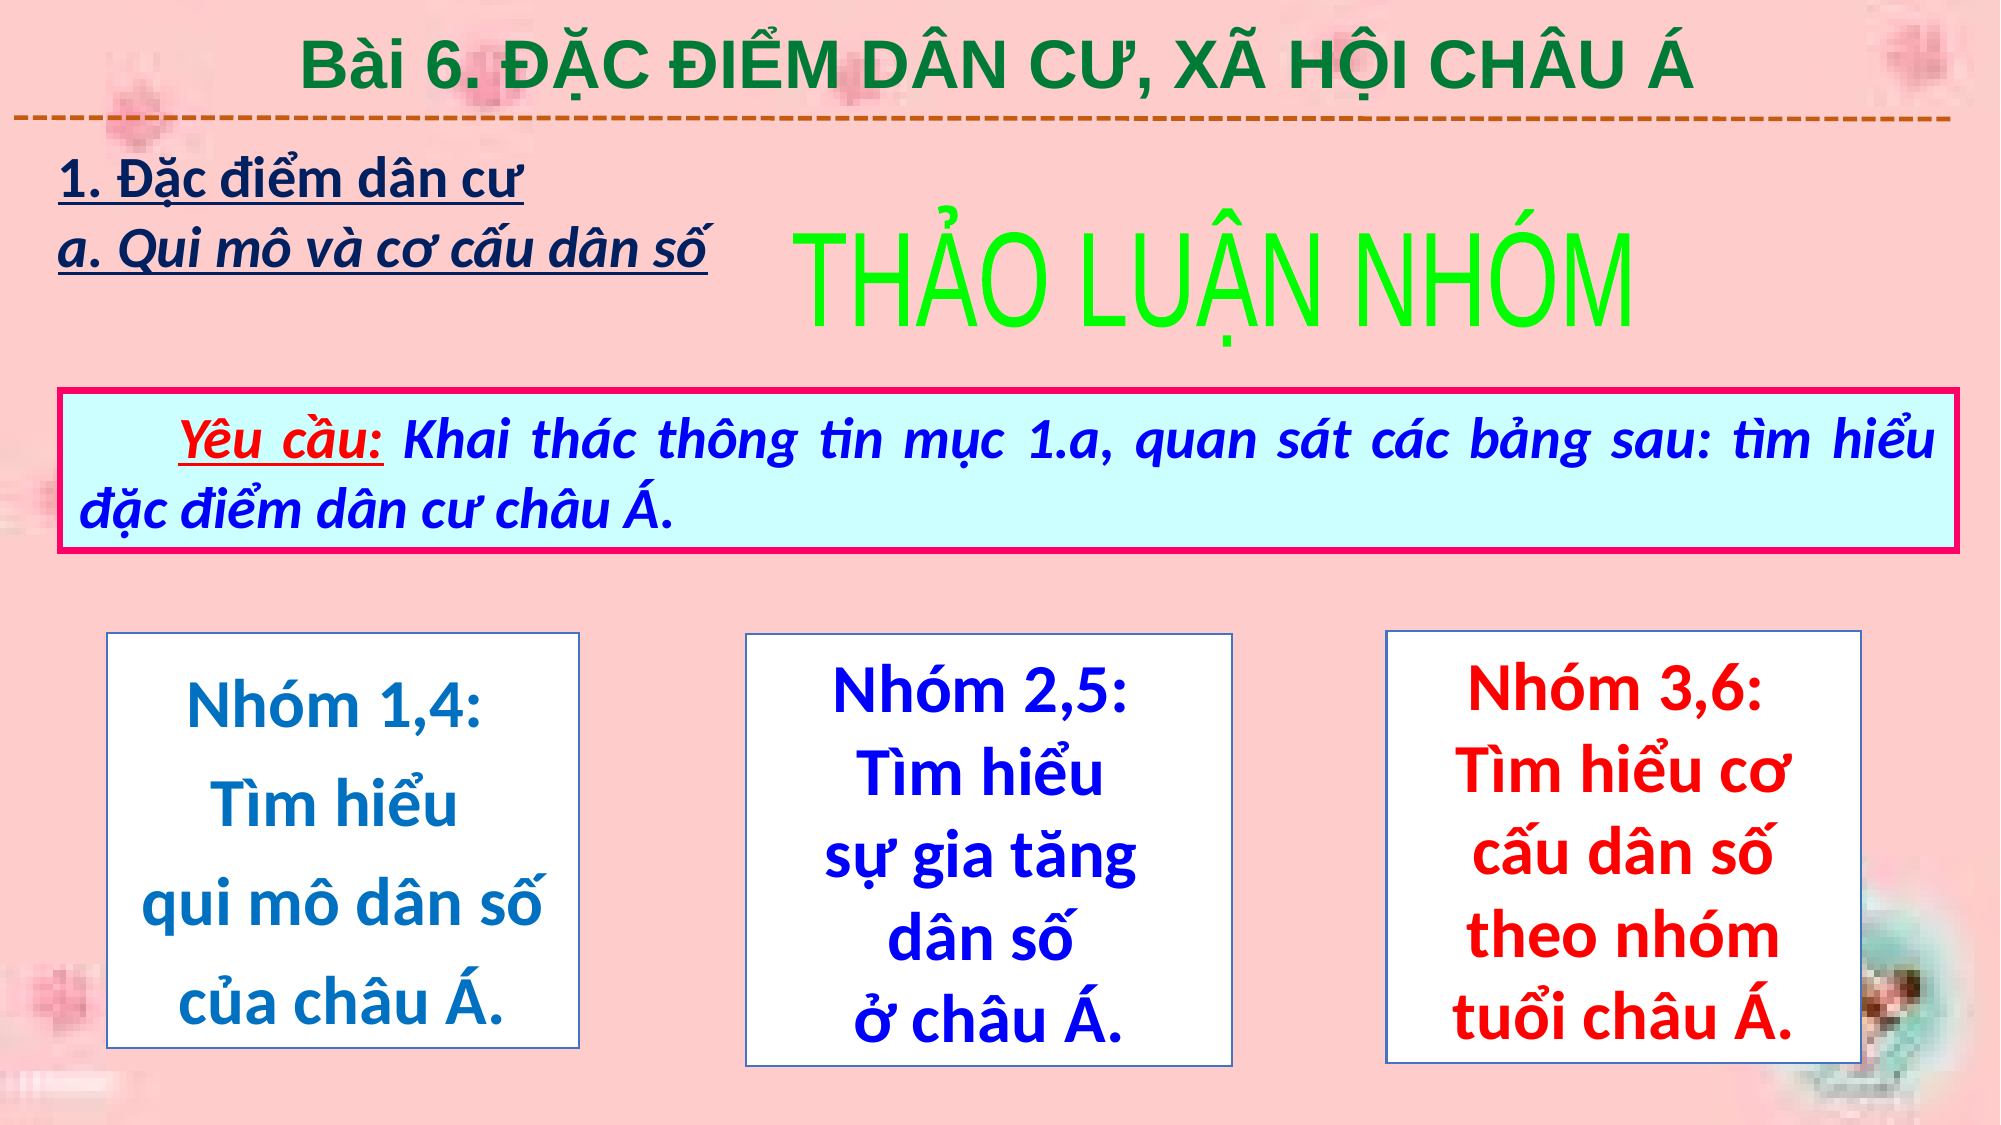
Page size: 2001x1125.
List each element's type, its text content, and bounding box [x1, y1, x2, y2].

text_box Nhóm 1,4: Tìm hiểu qui mô dân số của châu Á. [106, 632, 580, 1049]
text_box Bài 6. ĐẶC ĐIỂM DÂN CƯ, XÃ HỘI CHÂU Á [37, 12, 1960, 110]
picture [0, 0, 2001, 1125]
text_box Yêu cầu: Khai thác thông tin mục 1.a, quan sát các bảng sau: tìm hiểu đặc điểm dân cư châu Á. [59, 390, 1957, 551]
text_box Nhóm 3,6: Tìm hiểu cơ cấu dân số theo nhóm tuổi châu Á. [1385, 630, 1862, 1064]
text_box Nhóm 2,5: Tìm hiểu sự gia tăng dân số ở châu Á. [745, 633, 1233, 1067]
text_box 1. Đặc điểm dân cư a. Qui mô và cơ cấu dân số [42, 132, 723, 288]
